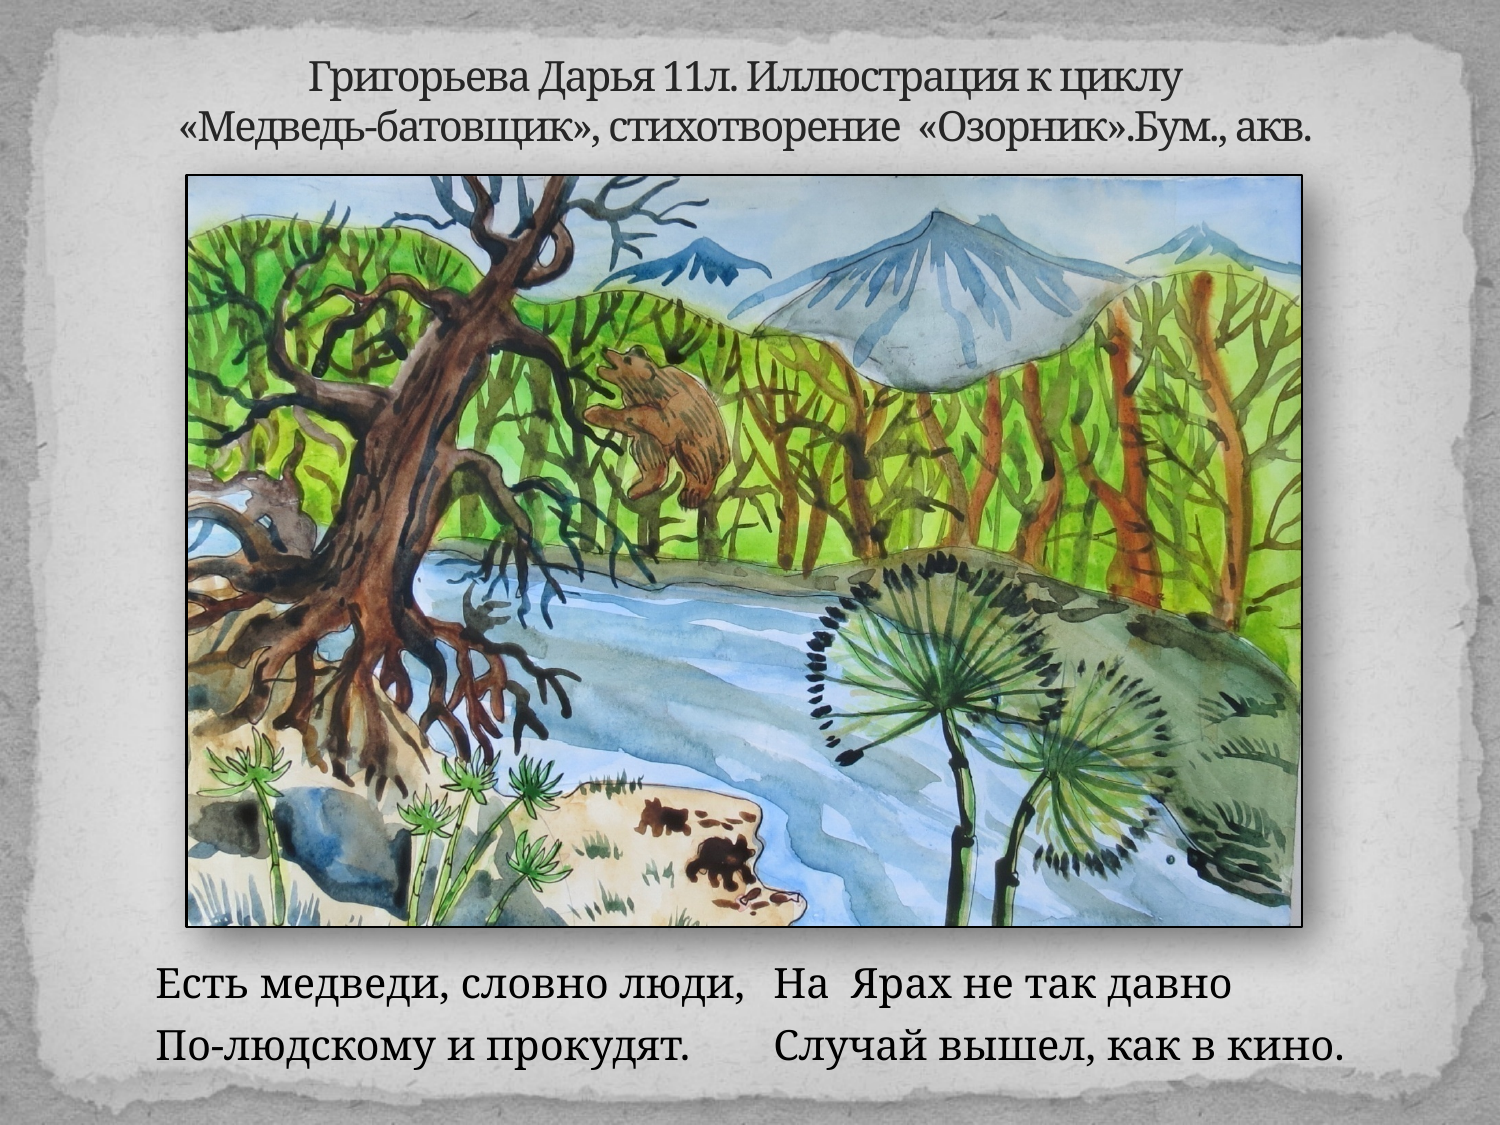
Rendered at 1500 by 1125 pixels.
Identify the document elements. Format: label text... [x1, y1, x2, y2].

title Григорьева Дарья 11л. Иллюстрация к циклу «Медведь-батовщик», стихотворение «Озорник».Бум., акв. [70, 117, 1421, 268]
list Есть медведи, словно люди, По-людскому и прокудят. На Ярах не так давно Случай вышел, как в кино. [140, 949, 1407, 1090]
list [190, 178, 1299, 923]
